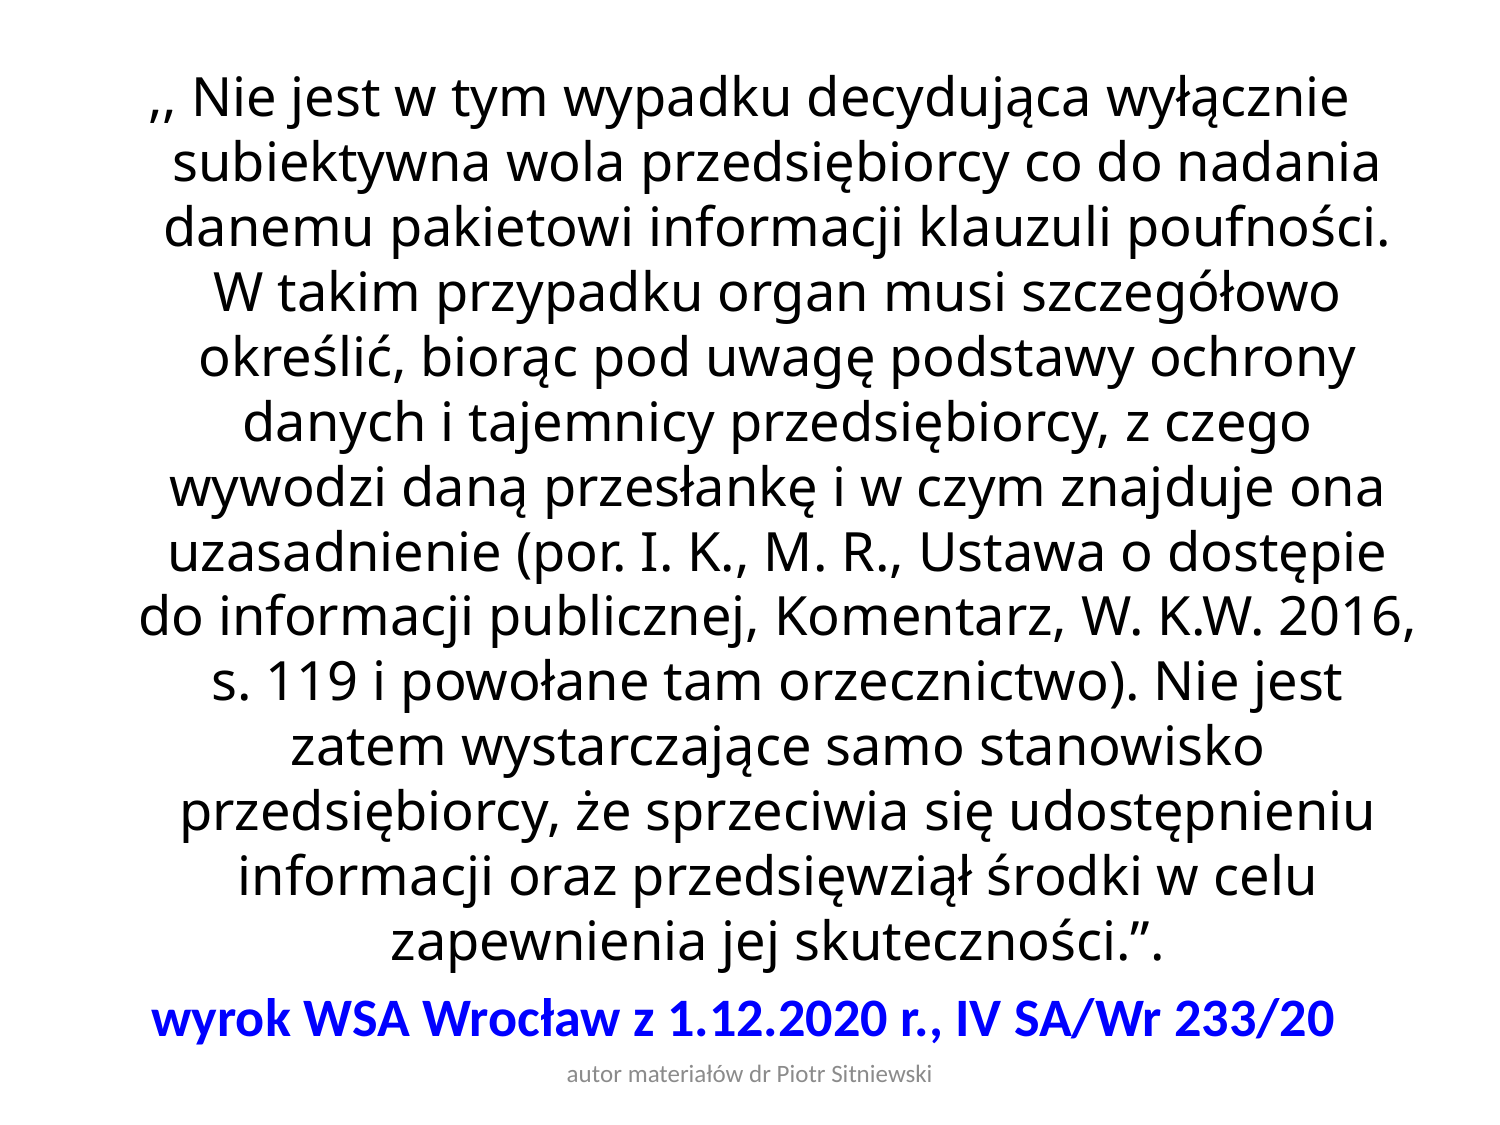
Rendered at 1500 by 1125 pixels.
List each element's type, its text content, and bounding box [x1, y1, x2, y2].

list ,, Nie jest w tym wypadku decydująca wyłącznie subiektywna wola przedsiębiorcy co do nadania danemu pakietowi informacji klauzuli poufności. W takim przypadku organ musi szczegółowo określić, biorąc pod uwagę podstawy ochrony danych i tajemnicy przedsiębiorcy, z czego wywodzi daną przesłankę i w czym znajduje ona uzasadnienie (por. I. K., M. R., Ustawa o dostępie do informacji publicznej, Komentarz, W. K.W. 2016, s. 119 i powołane tam orzecznictwo). Nie jest zatem wystarczające samo stanowisko przedsiębiorcy, że sprzeciwia się udostępnieniu informacji oraz przedsięwziął środki w celu zapewnienia jej skuteczności.”. wyrok WSA Wrocław z 1.12.2020 r., IV SA/Wr 233/20 [64, 54, 1436, 1024]
footer autor materiałów dr Piotr Sitniewski [512, 1042, 988, 1103]
